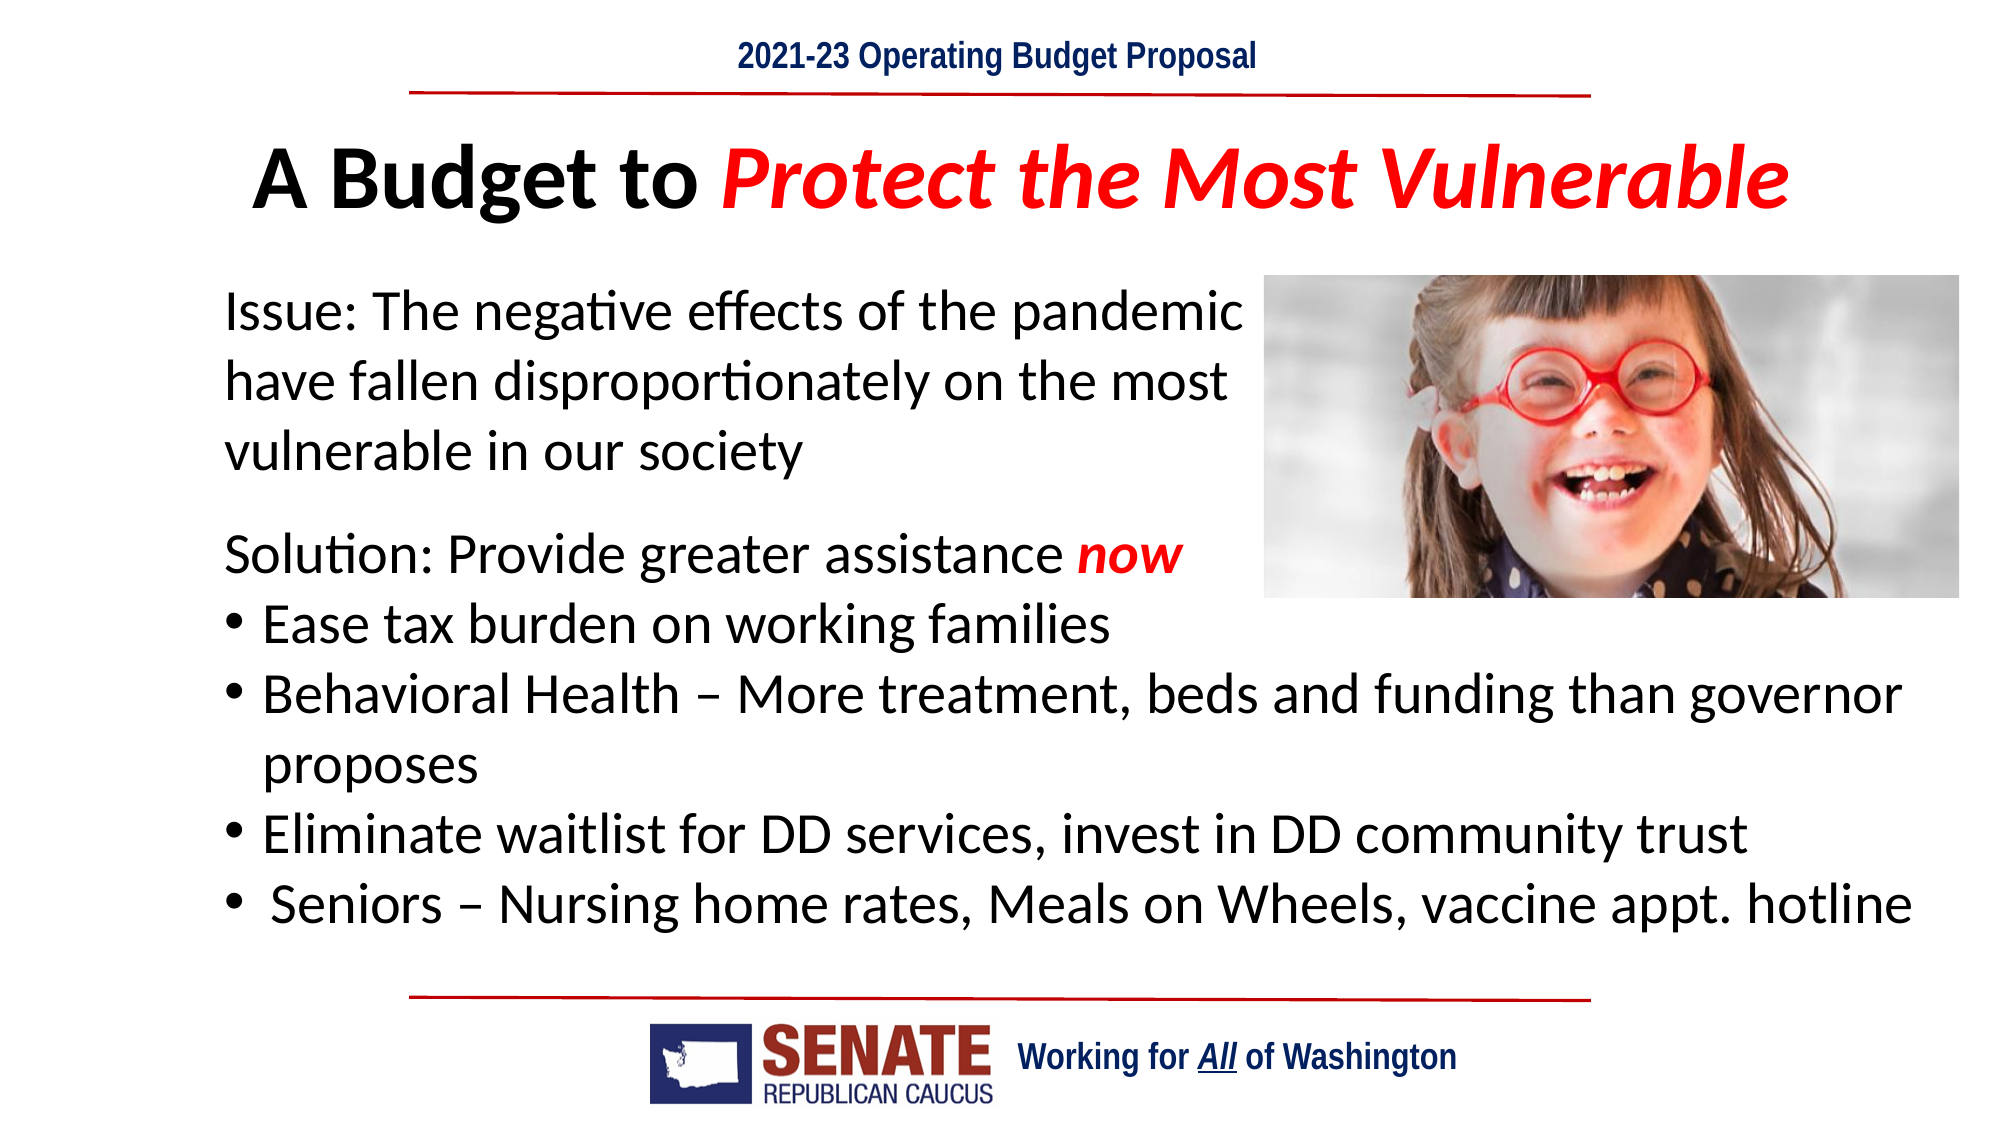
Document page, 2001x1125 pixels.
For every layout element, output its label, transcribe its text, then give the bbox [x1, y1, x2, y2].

text_box Working for All of Washington [1002, 1024, 1473, 1084]
text_box 2021-23 Operating Budget Proposal [722, 24, 1278, 84]
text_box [409, 92, 1591, 97]
text_box Solution: Provide greater assistance now Ease tax burden on working families Behavioral Health – More treatment, beds and funding than governor proposes Eliminate waitlist for DD services, invest in DD community trust Seniors – Nursing home rates, Meals on Wheels, vaccine appt. hotline [209, 507, 1963, 1013]
picture [650, 1017, 1000, 1110]
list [1263, 275, 1960, 598]
text_box Issue: The negative effects of the pandemic have fallen disproportionately on the most vulnerable in our society [209, 264, 1283, 507]
title A Budget to Protect the Most Vulnerable [159, 94, 1885, 265]
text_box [409, 997, 1591, 1001]
